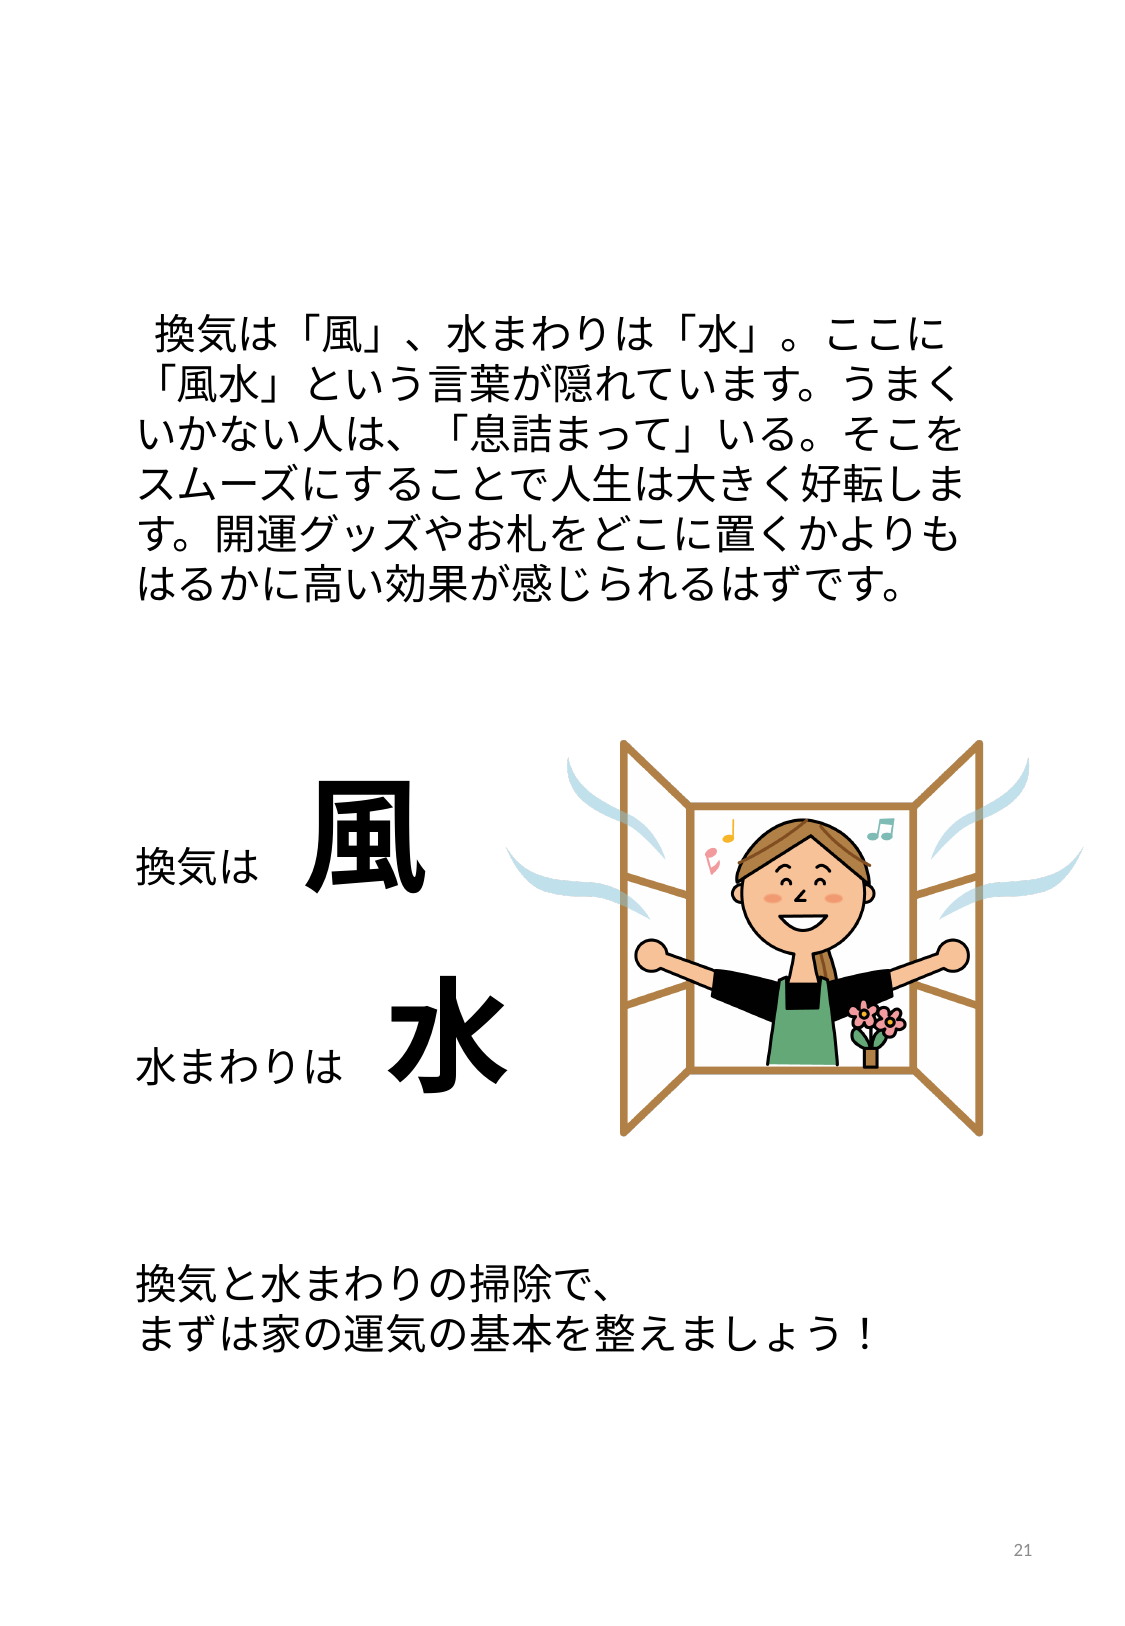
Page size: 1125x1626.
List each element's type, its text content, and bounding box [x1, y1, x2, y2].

picture [492, 730, 1097, 1146]
slide_number 21 [794, 1506, 1048, 1593]
text_box 換気は「風」、水まわりは「水」。ここに「風水」という言葉が隠れています。うまくいかない人は、「息詰まって」いる。そこをスムーズにすることで人生は大きく好転します。開運グッズやお札をどこに置くかよりもはるかに高い効果が感じられるはずです。 換気は 風 水まわりは 水 換気と水まわりの掃除で、 まずは家の運気の基本を整えましょう！ [120, 300, 1019, 1416]
